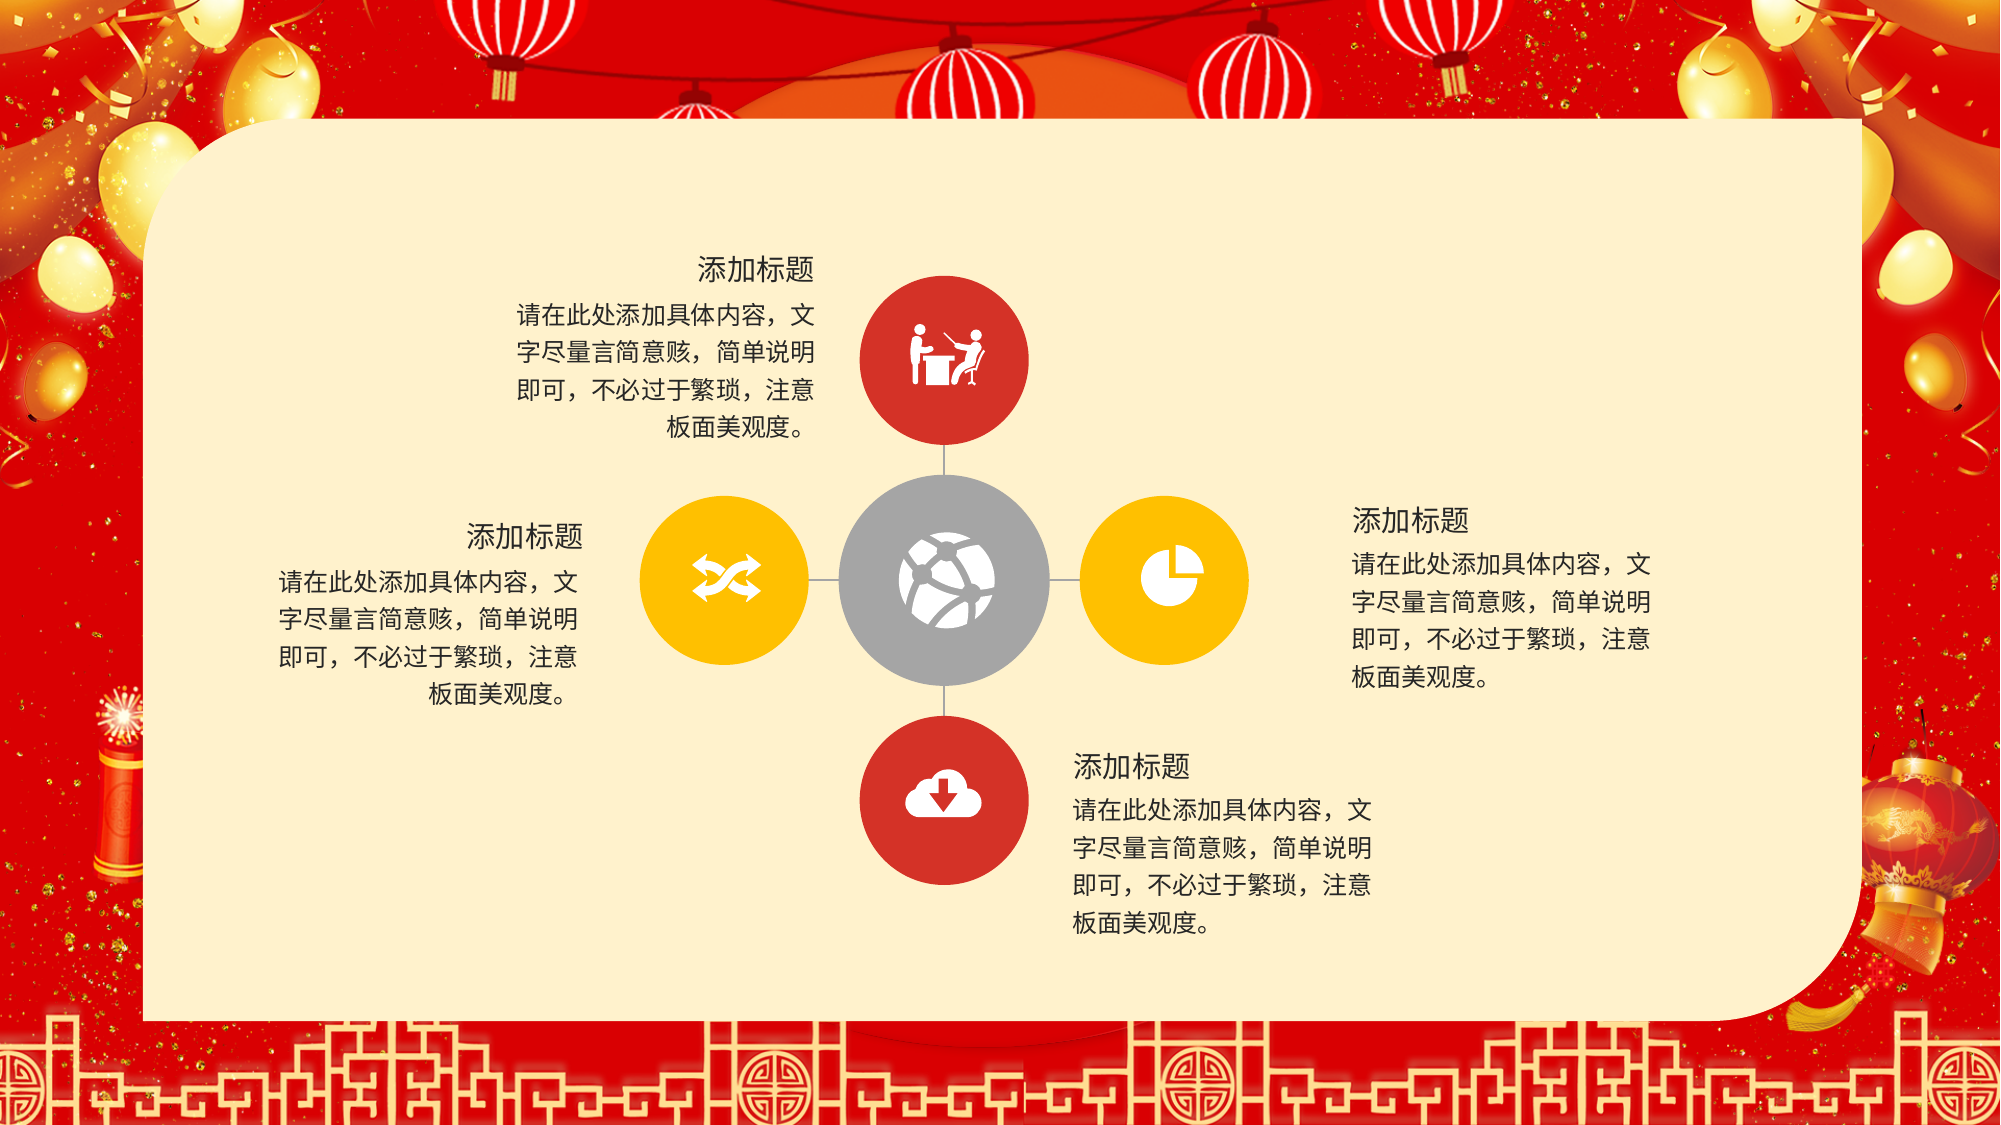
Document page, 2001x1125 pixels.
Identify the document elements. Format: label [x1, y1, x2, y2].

text_box [0, 0, 2000, 1125]
text_box [639, 275, 1249, 885]
